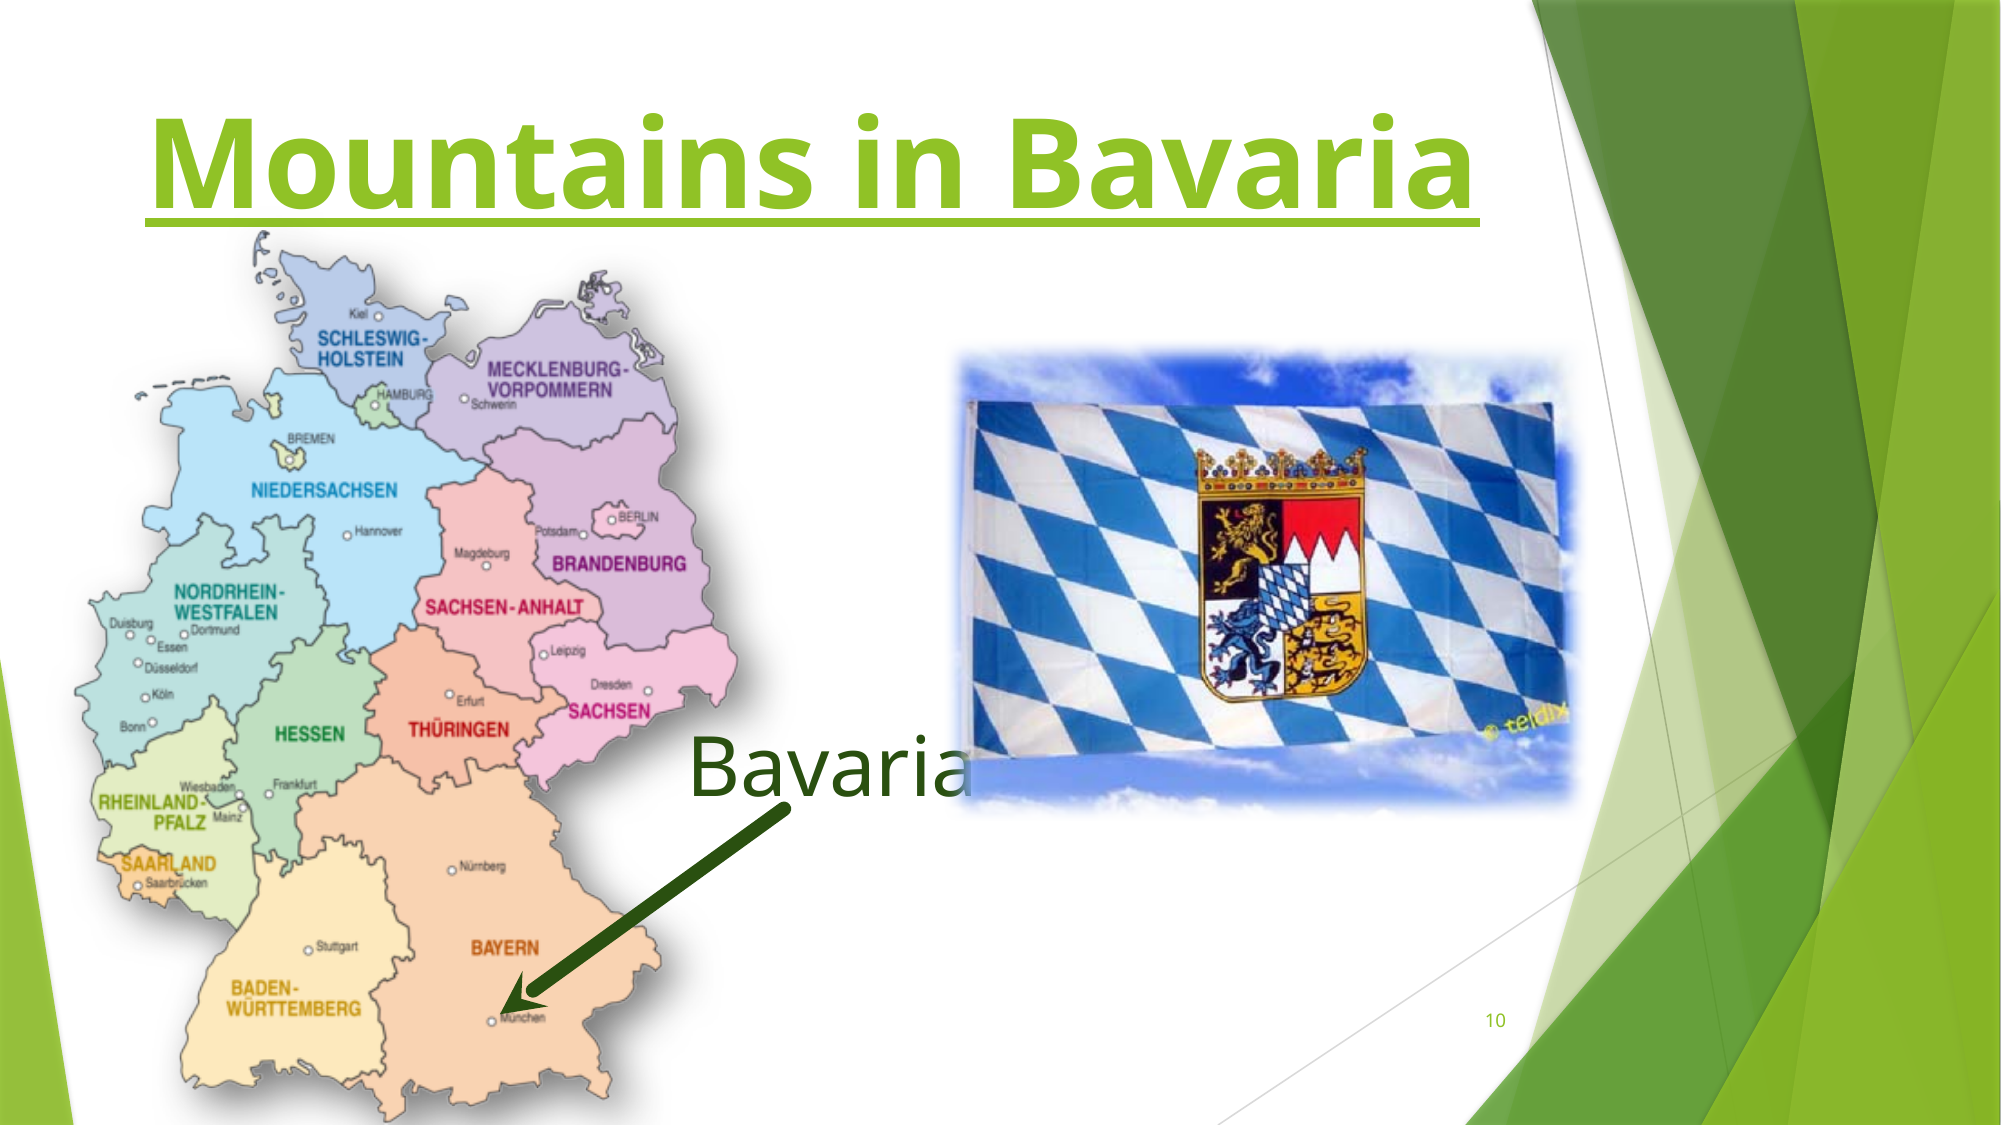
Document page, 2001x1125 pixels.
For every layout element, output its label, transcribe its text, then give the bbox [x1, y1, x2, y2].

title Mountains in Bavaria [107, 75, 1518, 293]
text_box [499, 808, 785, 1015]
picture [943, 336, 1590, 822]
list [72, 230, 742, 1125]
slide_number 10 [1409, 991, 1522, 1051]
text_box Bavaria [746, 705, 938, 820]
